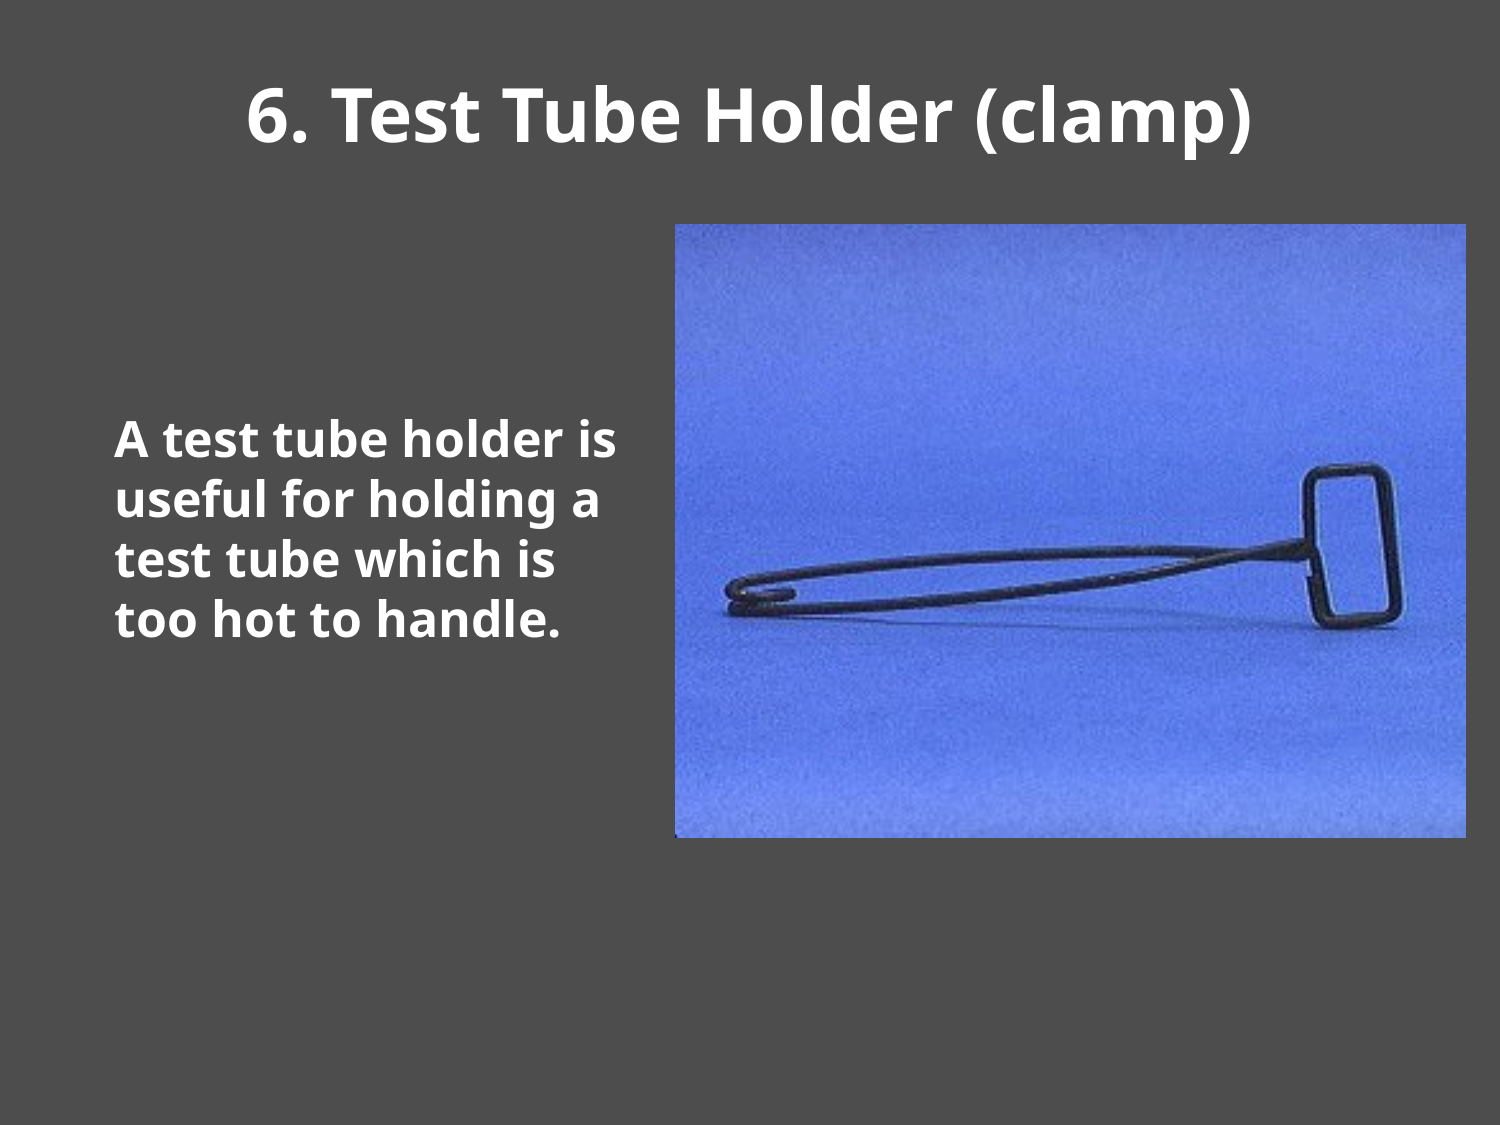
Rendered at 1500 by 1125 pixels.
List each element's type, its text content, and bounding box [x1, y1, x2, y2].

picture [674, 224, 1466, 838]
text_box A test tube holder is useful for holding a test tube which is too hot to handle. [99, 399, 650, 655]
title 6. Test Tube Holder (clamp) [112, 49, 1388, 176]
